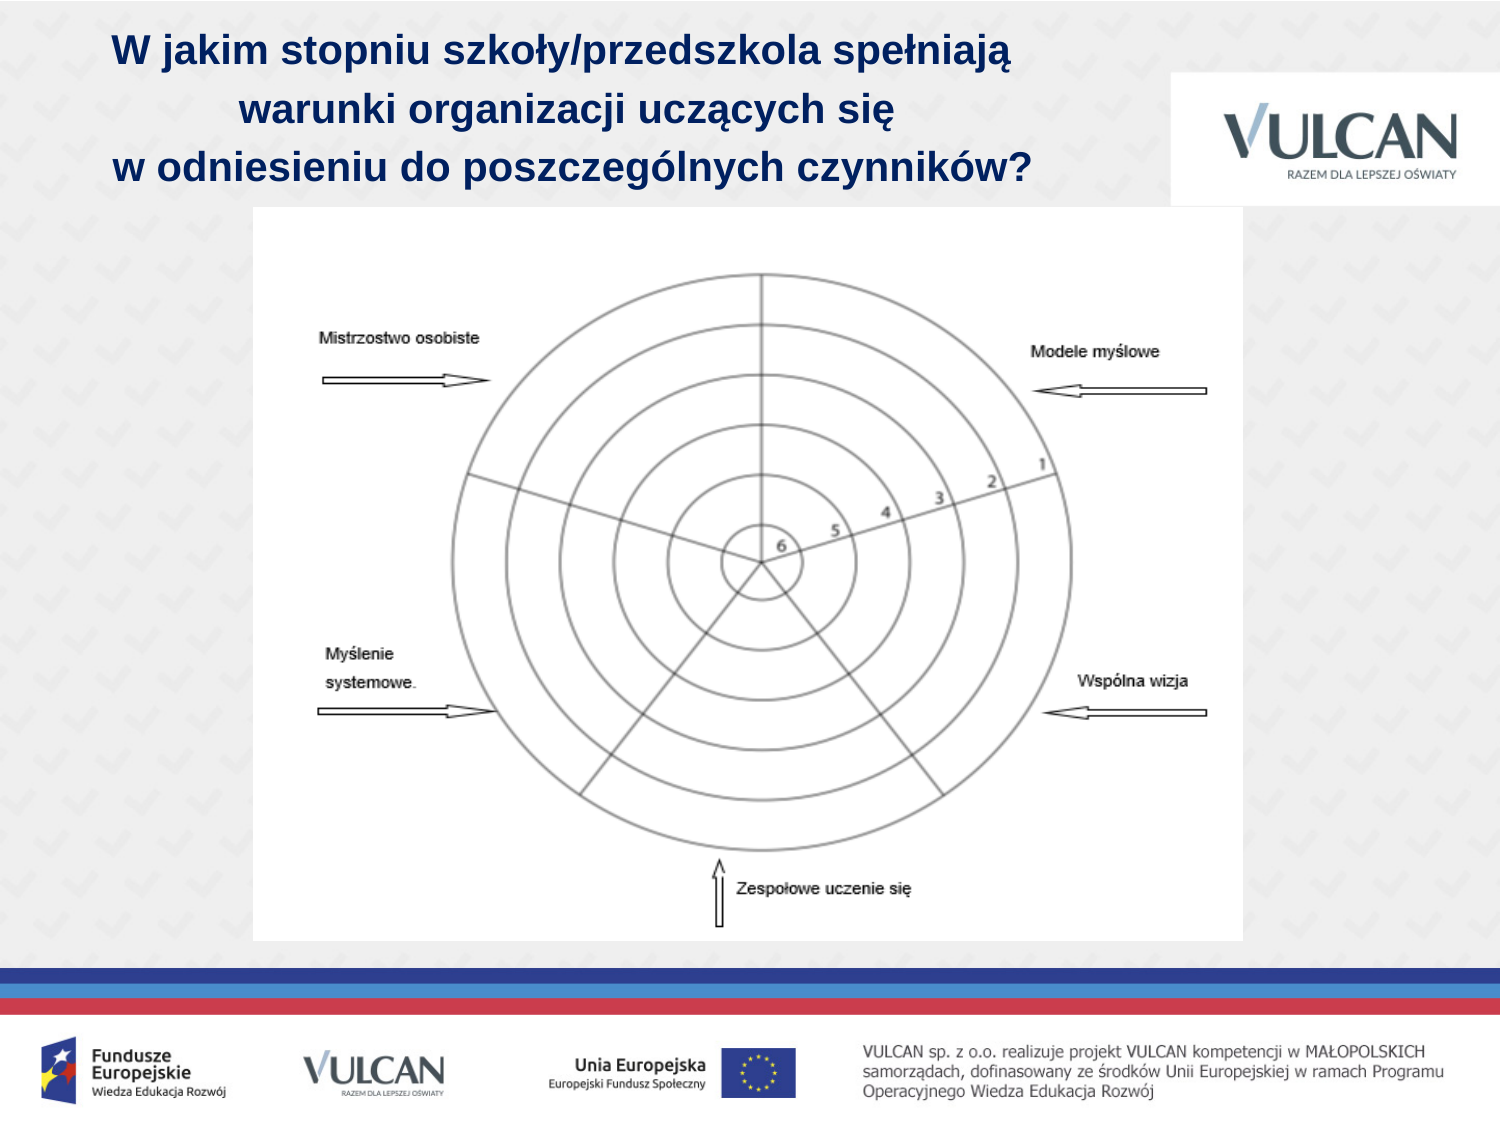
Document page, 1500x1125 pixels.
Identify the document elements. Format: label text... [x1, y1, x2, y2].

text_box W jakim stopniu szkoły/przedszkola spełniają warunki organizacji uczących się w odniesieniu do poszczególnych czynników? [0, 15, 1140, 291]
picture [0, 1, 1500, 1124]
